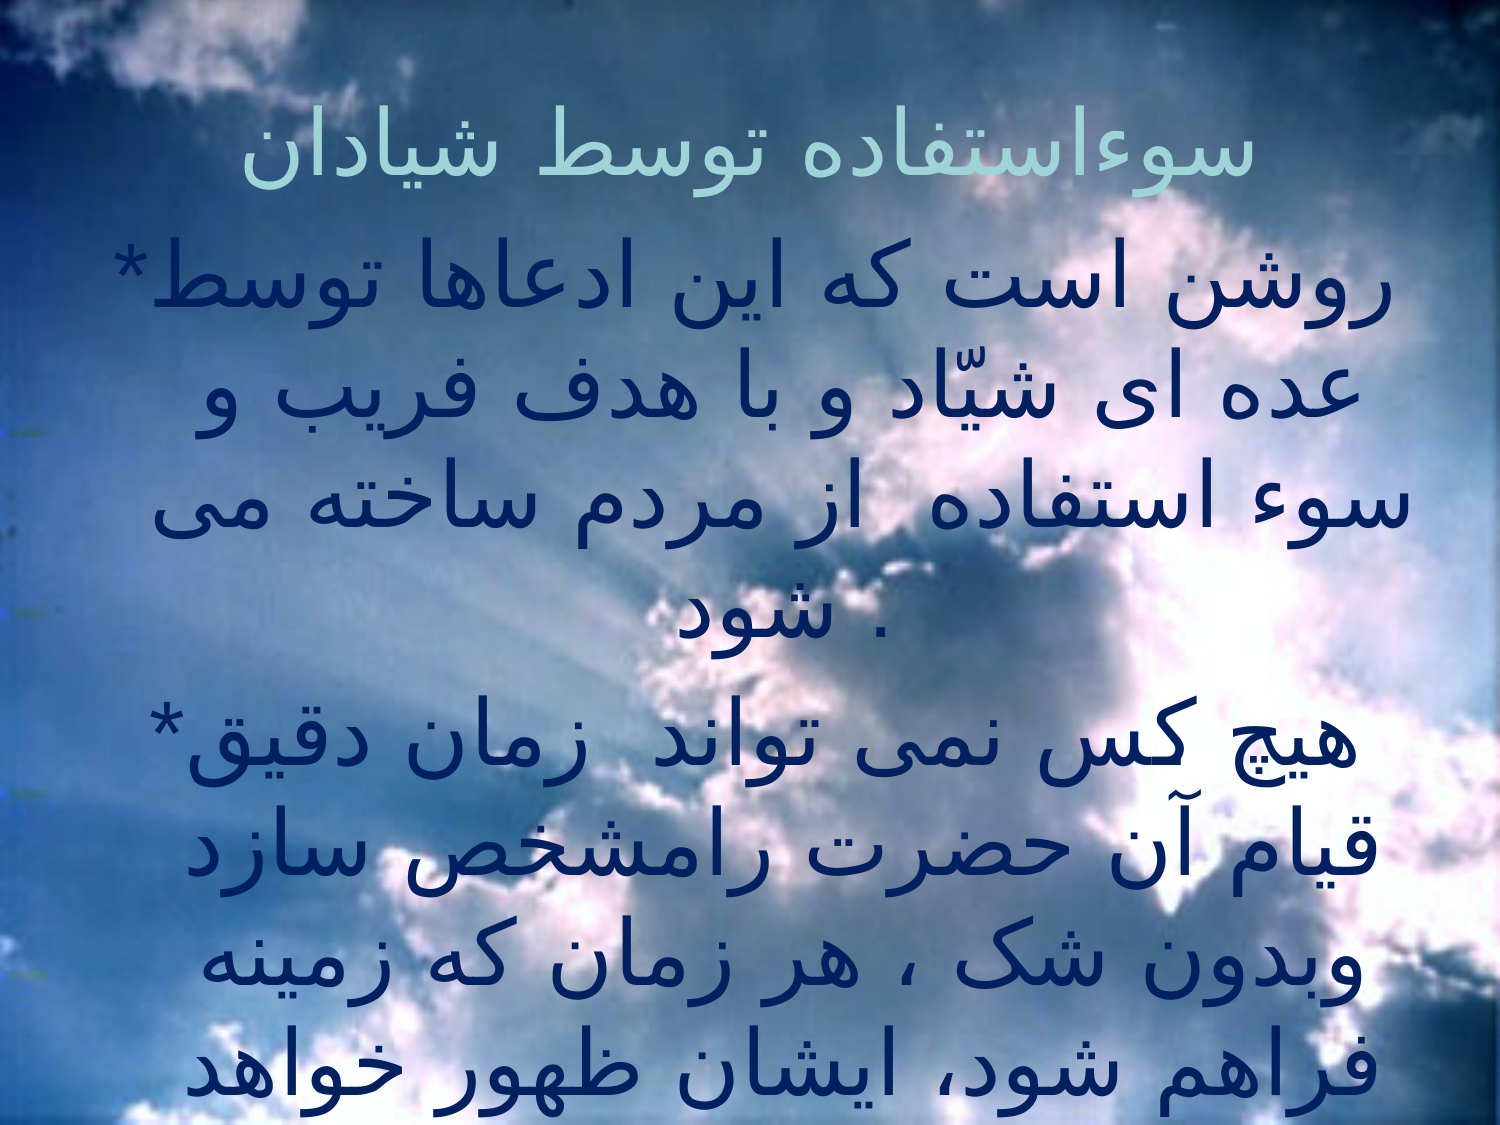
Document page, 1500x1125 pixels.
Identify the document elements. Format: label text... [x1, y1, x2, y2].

picture [0, 0, 1500, 1125]
title سوءاستفاده توسط شیادان [74, 44, 1426, 207]
list *روشن است که این ادعاها توسط عده ای شیّاد و با هدف فریب و سوء استفاده از مردم ساخته می شود . *هیچ کس نمی تواند زمان دقیق قیام آن حضرت رامشخص سازد وبدون شک ، هر زمان که زمینه فراهم شود، ایشان ظهور خواهد کرد. [52, 207, 1460, 1083]
